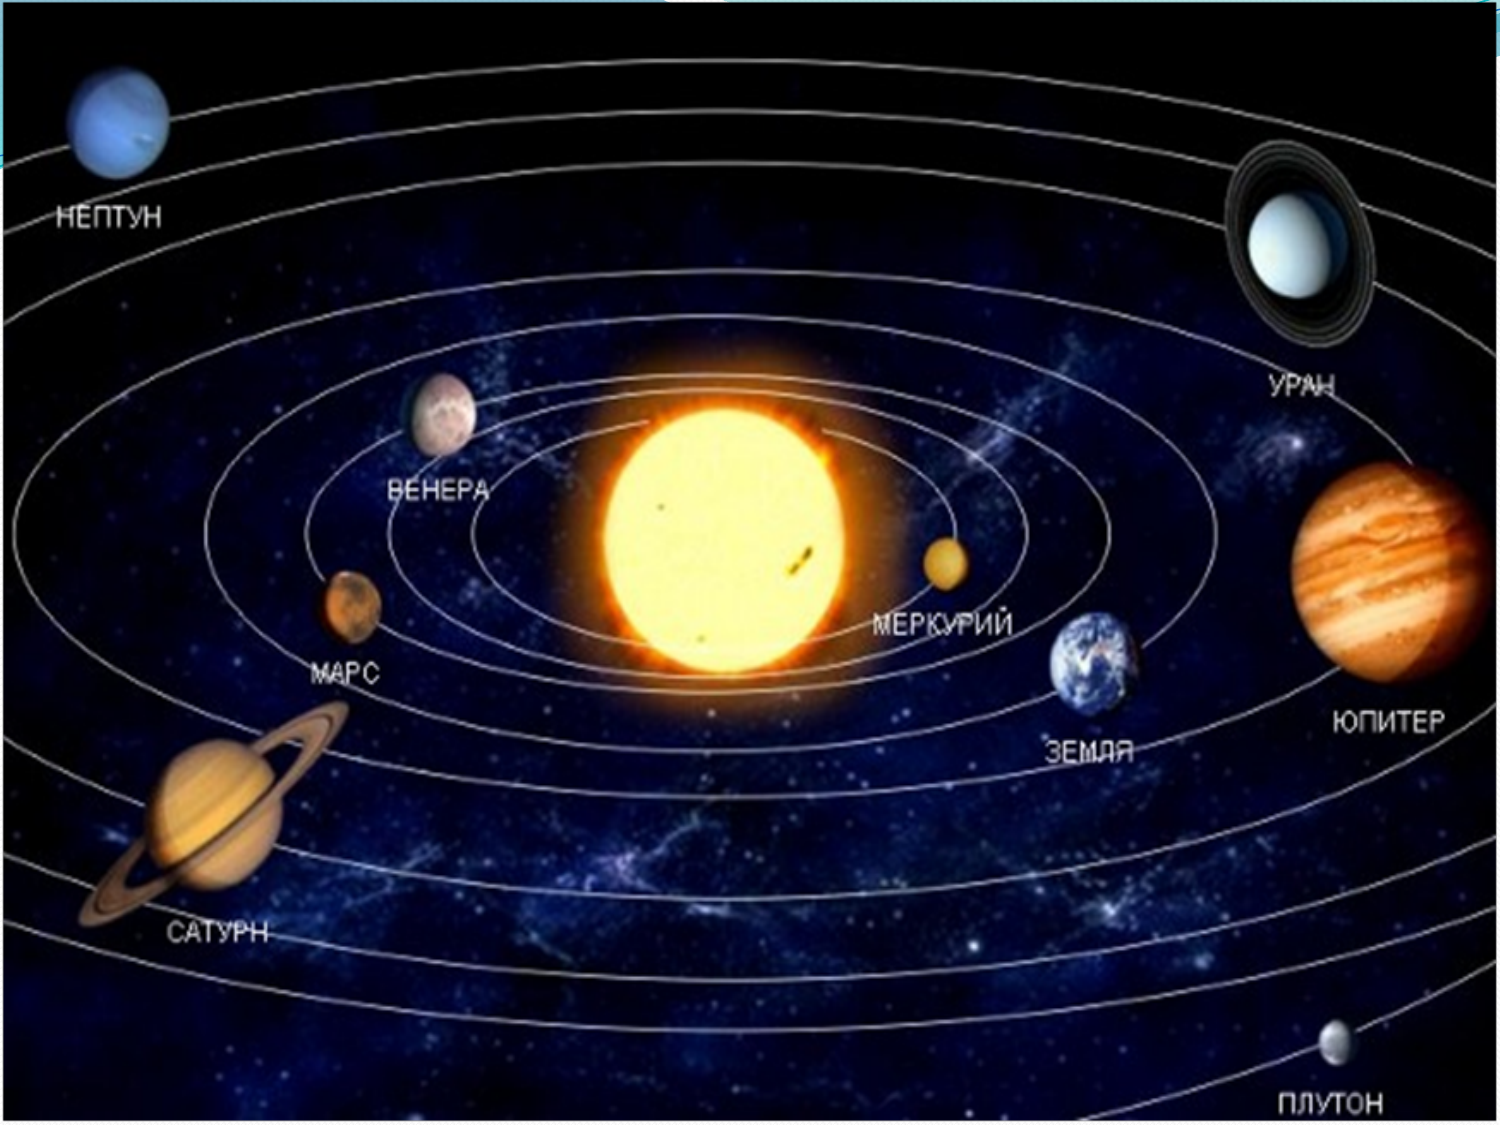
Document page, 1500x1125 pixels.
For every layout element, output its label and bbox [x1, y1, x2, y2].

list [0, 0, 1500, 1125]
